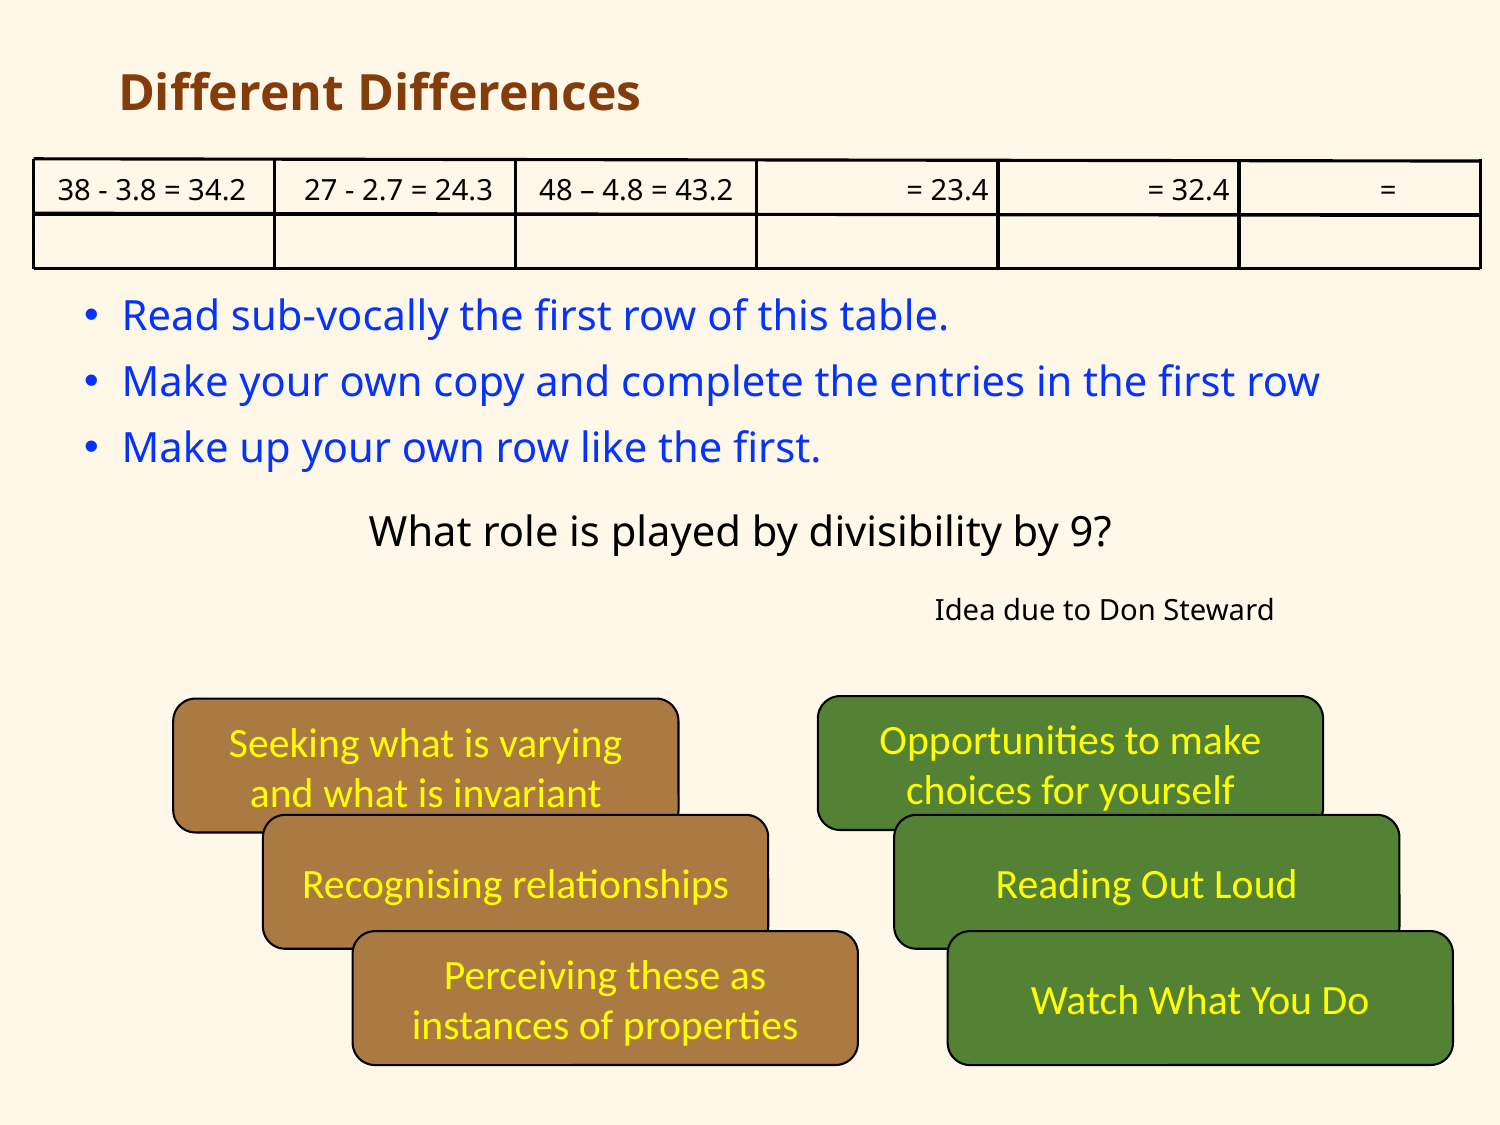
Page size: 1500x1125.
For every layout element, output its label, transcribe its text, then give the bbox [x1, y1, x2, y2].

list Read sub-vocally the first row of this table. Make your own copy and complete the entries in the first row Make up your own row like the first. [69, 286, 1431, 468]
text_box Reading Out Loud [893, 813, 1401, 950]
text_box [33, 213, 1481, 269]
text_box Opportunities to make choices for yourself [816, 695, 1325, 832]
text_box Recognising relationships [261, 813, 770, 950]
text_box Perceiving these as instances of properties [351, 930, 859, 1067]
text_box Watch What You Do [946, 930, 1455, 1067]
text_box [33, 158, 1481, 213]
title Different Differences [103, 59, 1397, 158]
text_box Seeking what is varying and what is invariant [172, 697, 680, 834]
text_box Idea due to Don Steward [919, 584, 1290, 634]
text_box What role is played by divisibility by 9? [353, 496, 1127, 562]
